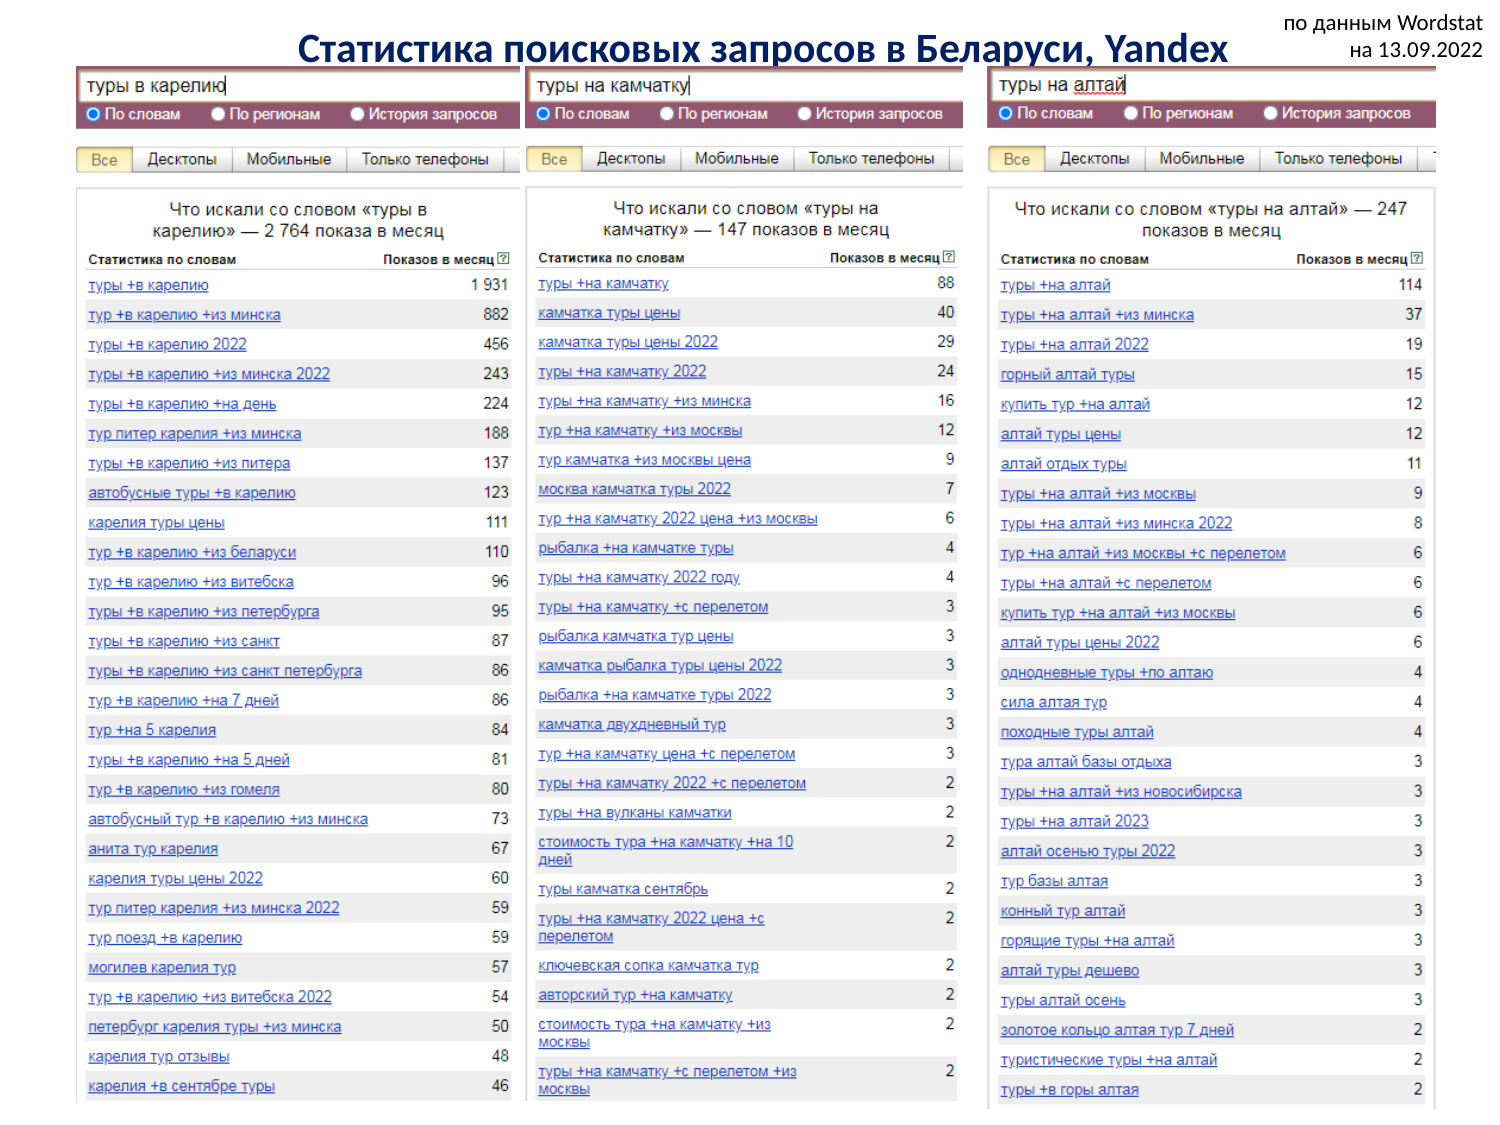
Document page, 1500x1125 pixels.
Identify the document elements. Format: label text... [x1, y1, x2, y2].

picture [76, 66, 520, 1104]
title Статистика поисковых запросов в Беларуси, Yandex [88, 0, 1268, 93]
picture [525, 66, 963, 1101]
picture [985, 66, 1436, 1109]
text_box по данным Wordstat на 13.09.2022 [1268, 0, 1499, 98]
